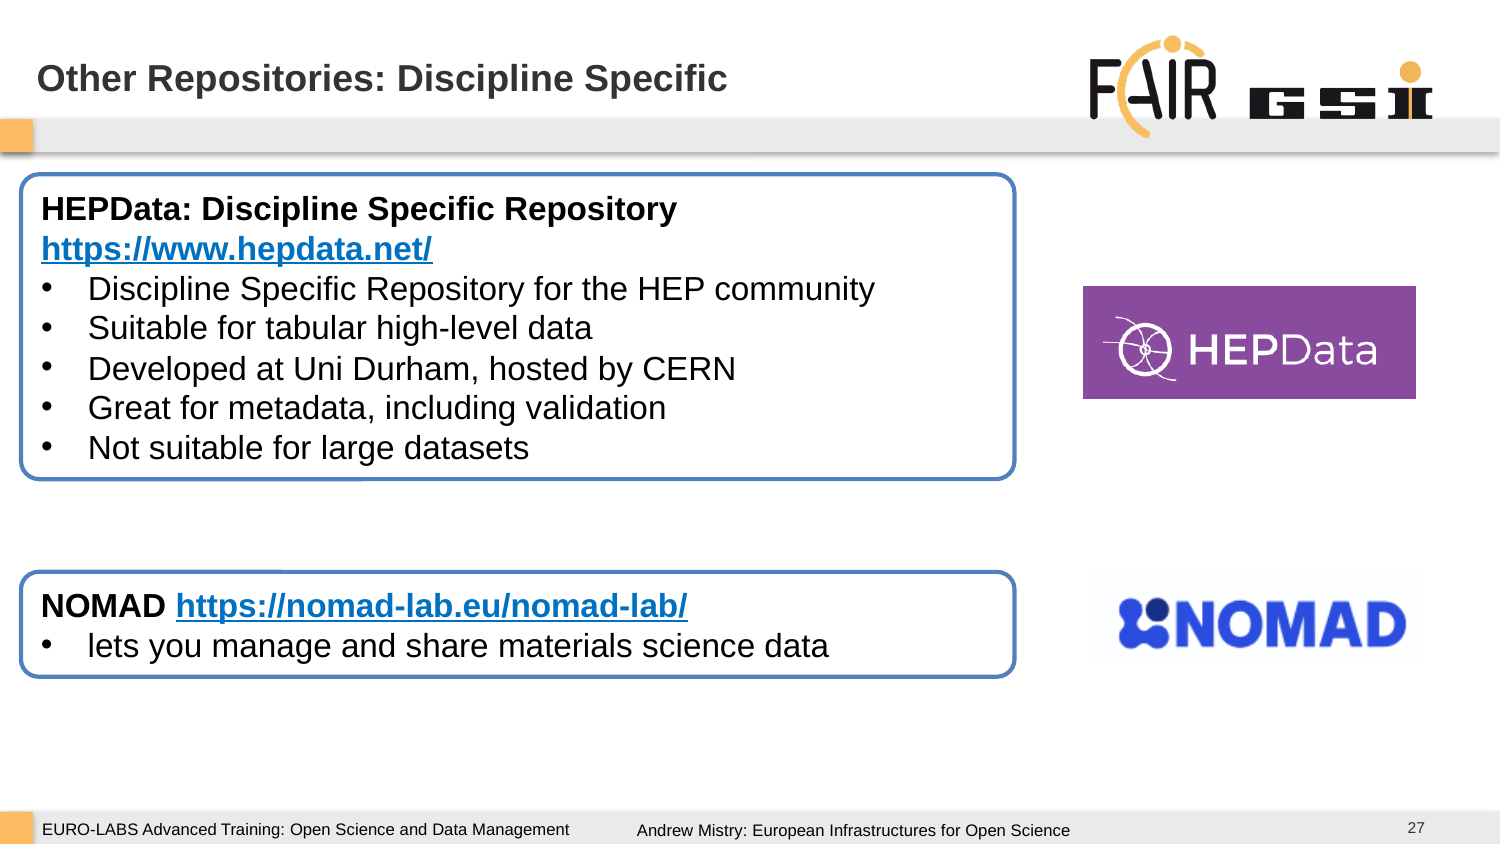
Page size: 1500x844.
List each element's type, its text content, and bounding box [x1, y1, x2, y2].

picture [1093, 571, 1426, 665]
picture [1248, 59, 1434, 118]
text_box Other Repositories: Discipline Specific [21, 43, 1122, 107]
text_box HEPData: Discipline Specific Repository https://www.hepdata.net/ Discipline Specific Repository for the HEP community Suitable for tabular high-level data Developed at Uni Durham, hosted by CERN Great for metadata, including validation Not suitable for large datasets [18, 172, 1017, 482]
picture [1089, 33, 1217, 140]
text_box NOMAD https://nomad-lab.eu/nomad-lab/ lets you manage and share materials science data [18, 569, 1017, 679]
picture [1083, 285, 1416, 399]
